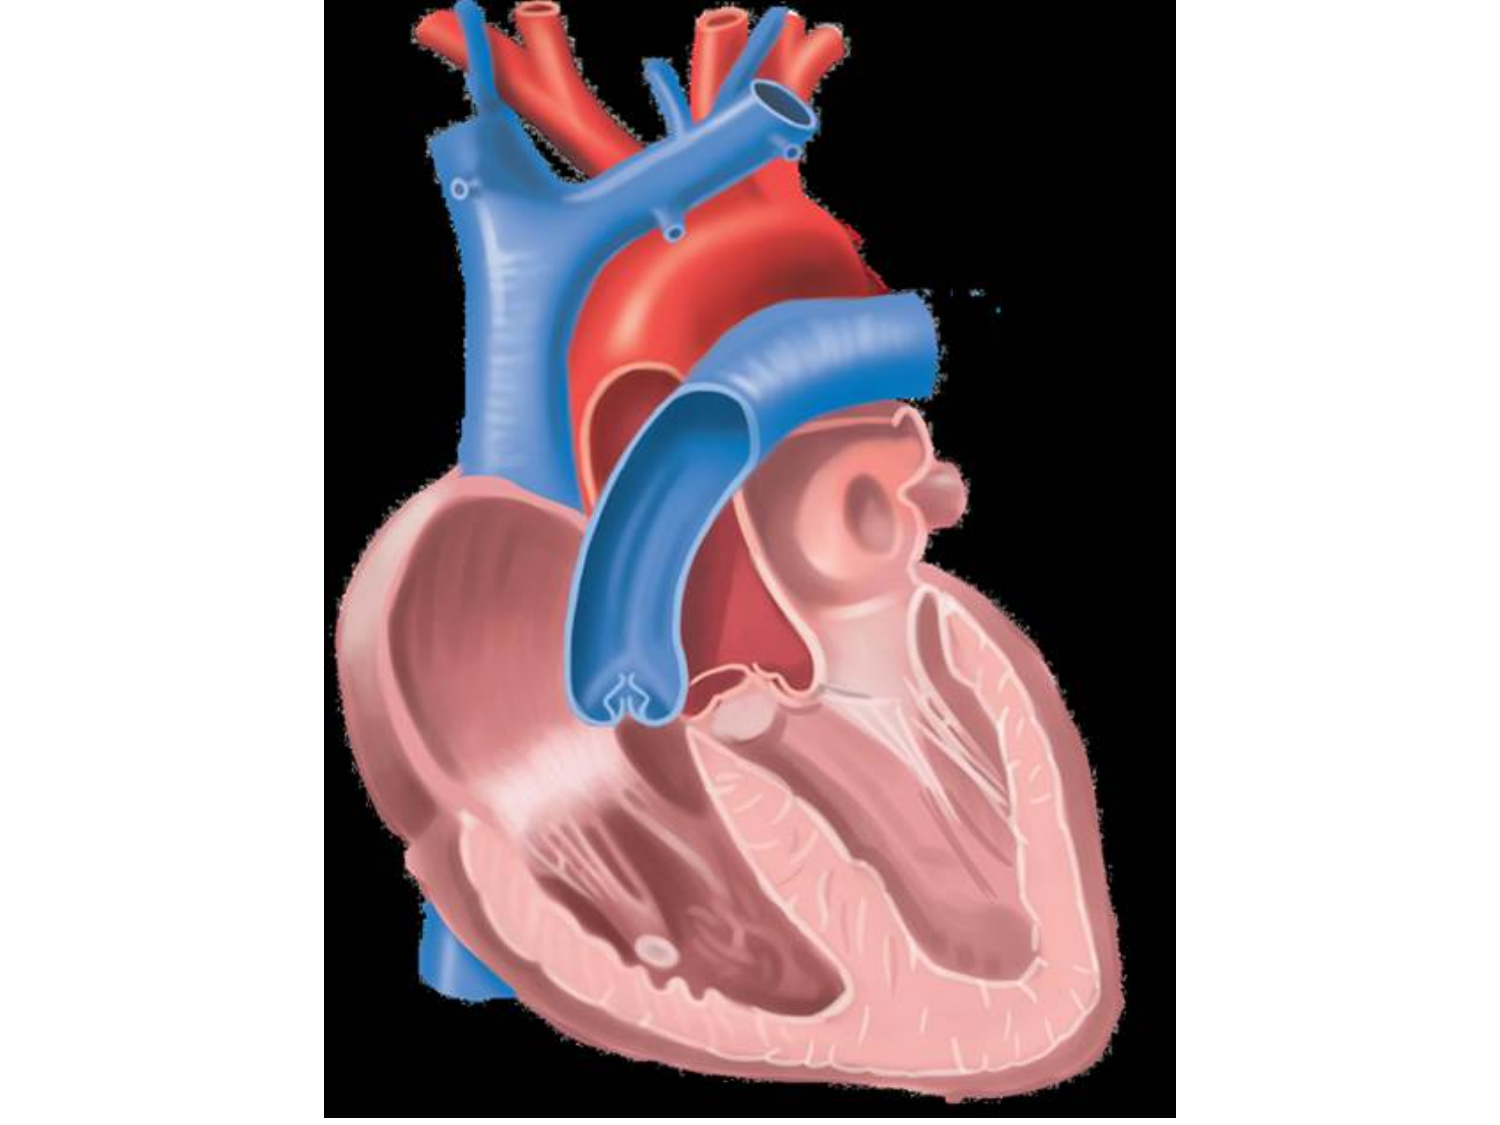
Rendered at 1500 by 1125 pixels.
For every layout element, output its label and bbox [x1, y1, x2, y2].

picture [324, 0, 1176, 1118]
